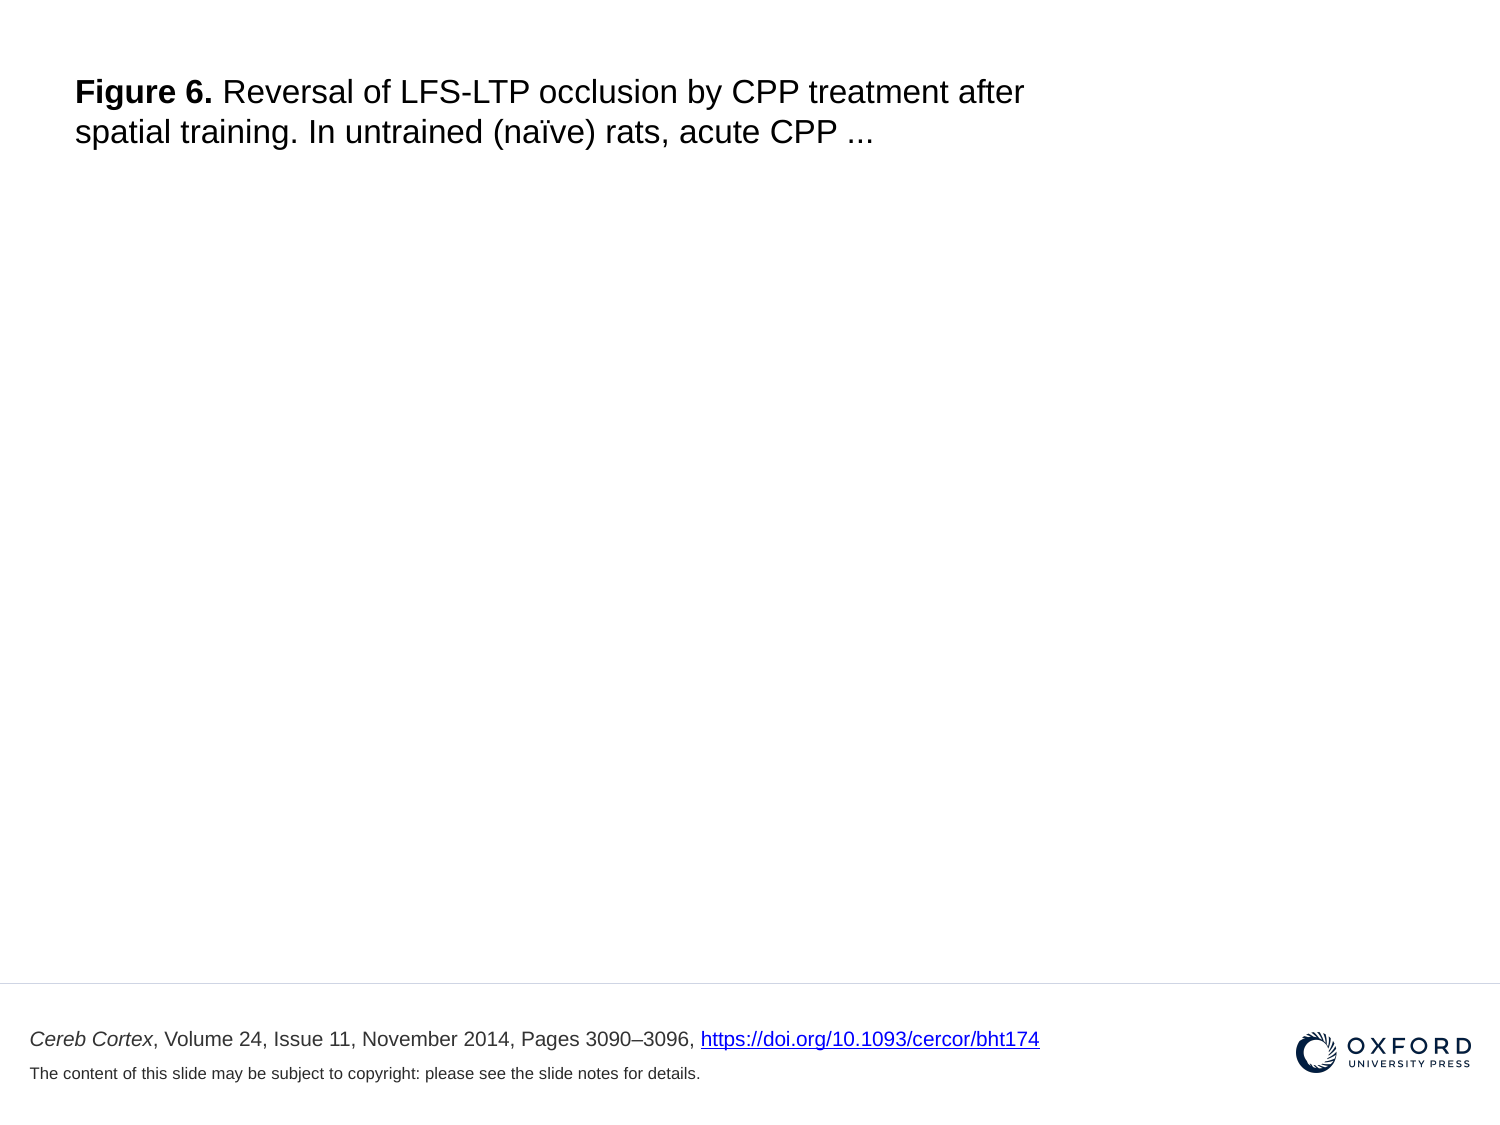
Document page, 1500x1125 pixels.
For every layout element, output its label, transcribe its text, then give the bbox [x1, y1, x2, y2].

picture [1296, 1032, 1471, 1073]
title Figure 6. Reversal of LFS-LTP occlusion by CPP treatment after spatial training. In untrained (naïve) rats, acute CPP ... [75, 69, 1078, 171]
footer Cereb Cortex, Volume 24, Issue 11, November 2014, Pages 3090–3096, https://doi.org/10.1093/cercor/bht174 The content of this slide may be subject to copyright: please see the slide notes for details. [0, 983, 1260, 1125]
